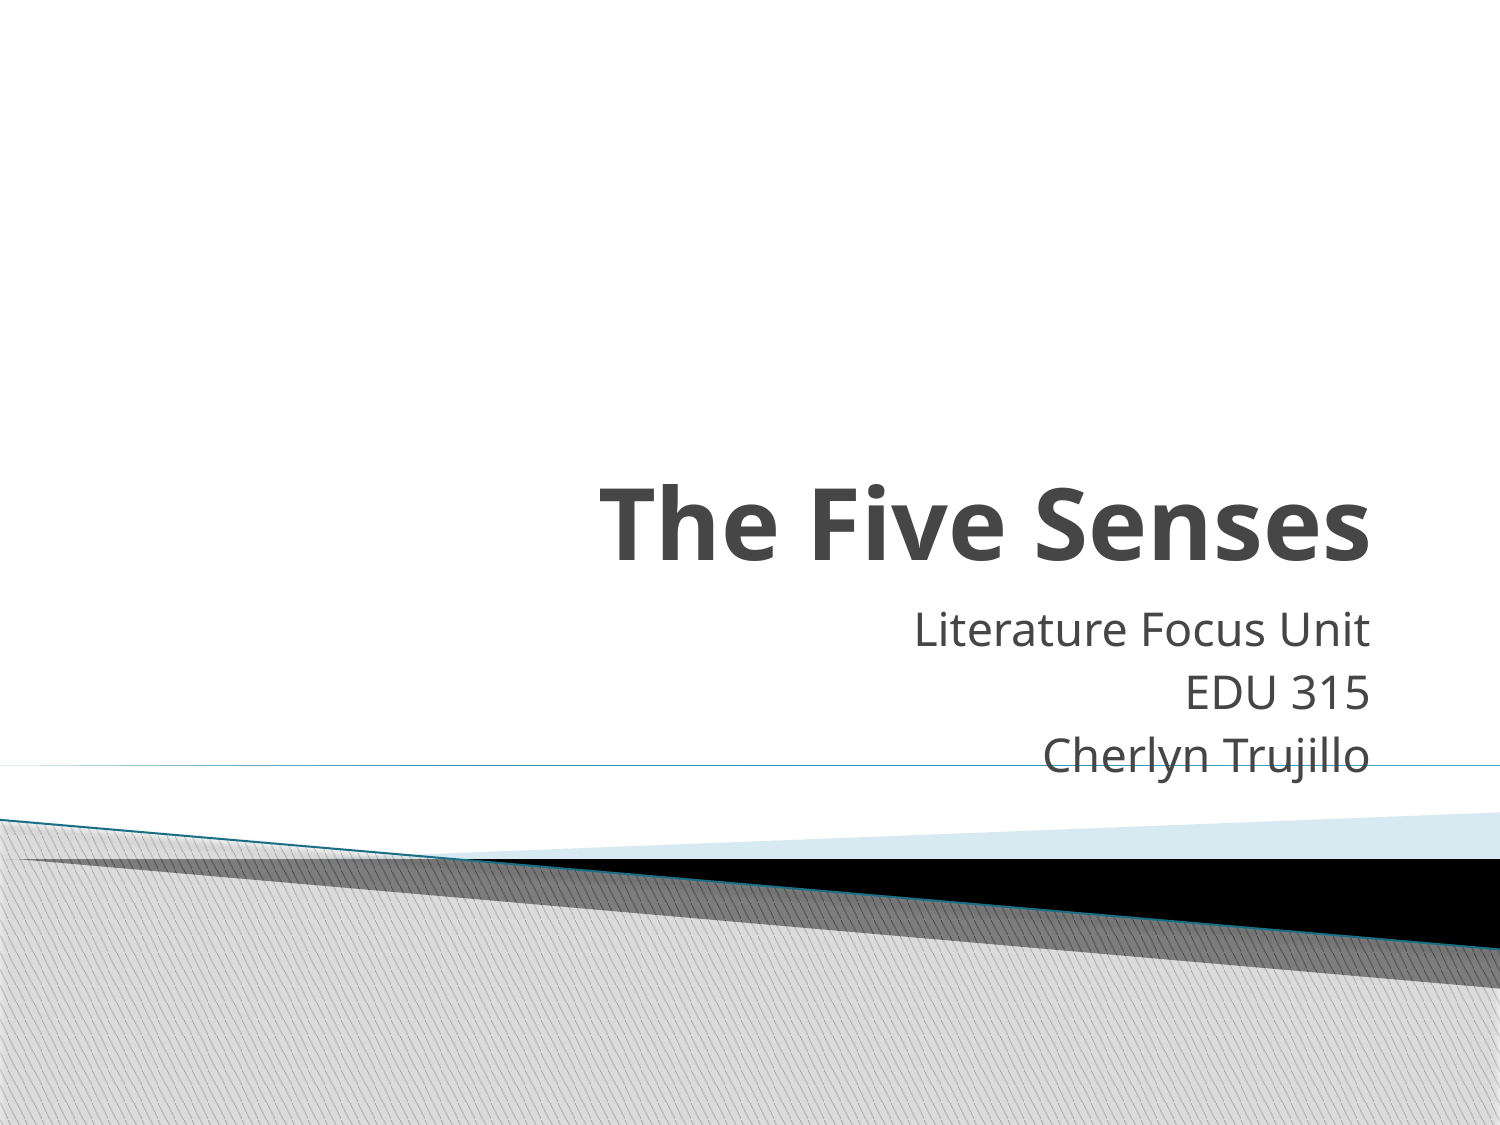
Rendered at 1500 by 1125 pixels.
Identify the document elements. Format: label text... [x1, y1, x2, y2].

title The Five Senses [112, 287, 1388, 588]
picture [5, 859, 1500, 989]
subtitle Literature Focus Unit EDU 315 Cherlyn Trujillo [112, 592, 1388, 790]
